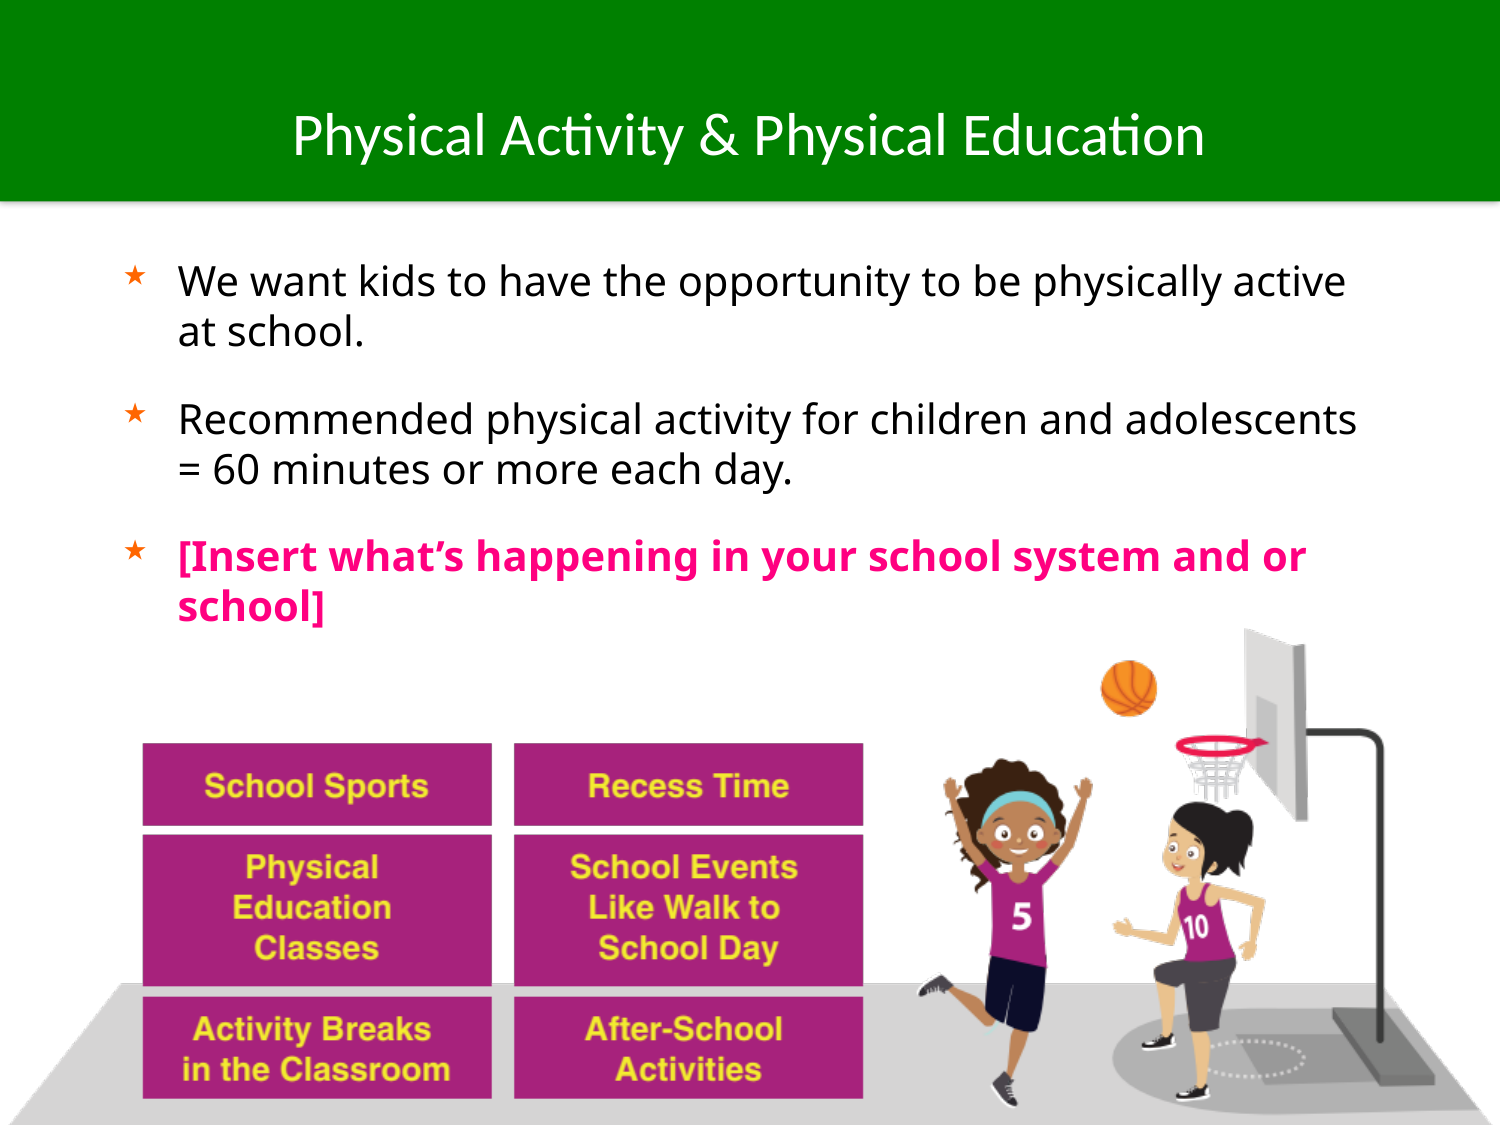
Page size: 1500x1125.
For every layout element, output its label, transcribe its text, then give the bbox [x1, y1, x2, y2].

text_box [0, 0, 1500, 202]
picture [0, 628, 1500, 1125]
title Physical Activity & Physical Education [75, 86, 1425, 275]
text_box We want kids to have the opportunity to be physically active at school. Recommended physical activity for children and adolescents = 60 minutes or more each day. [Insert what’s happening in your school system and or school] [106, 247, 1394, 627]
